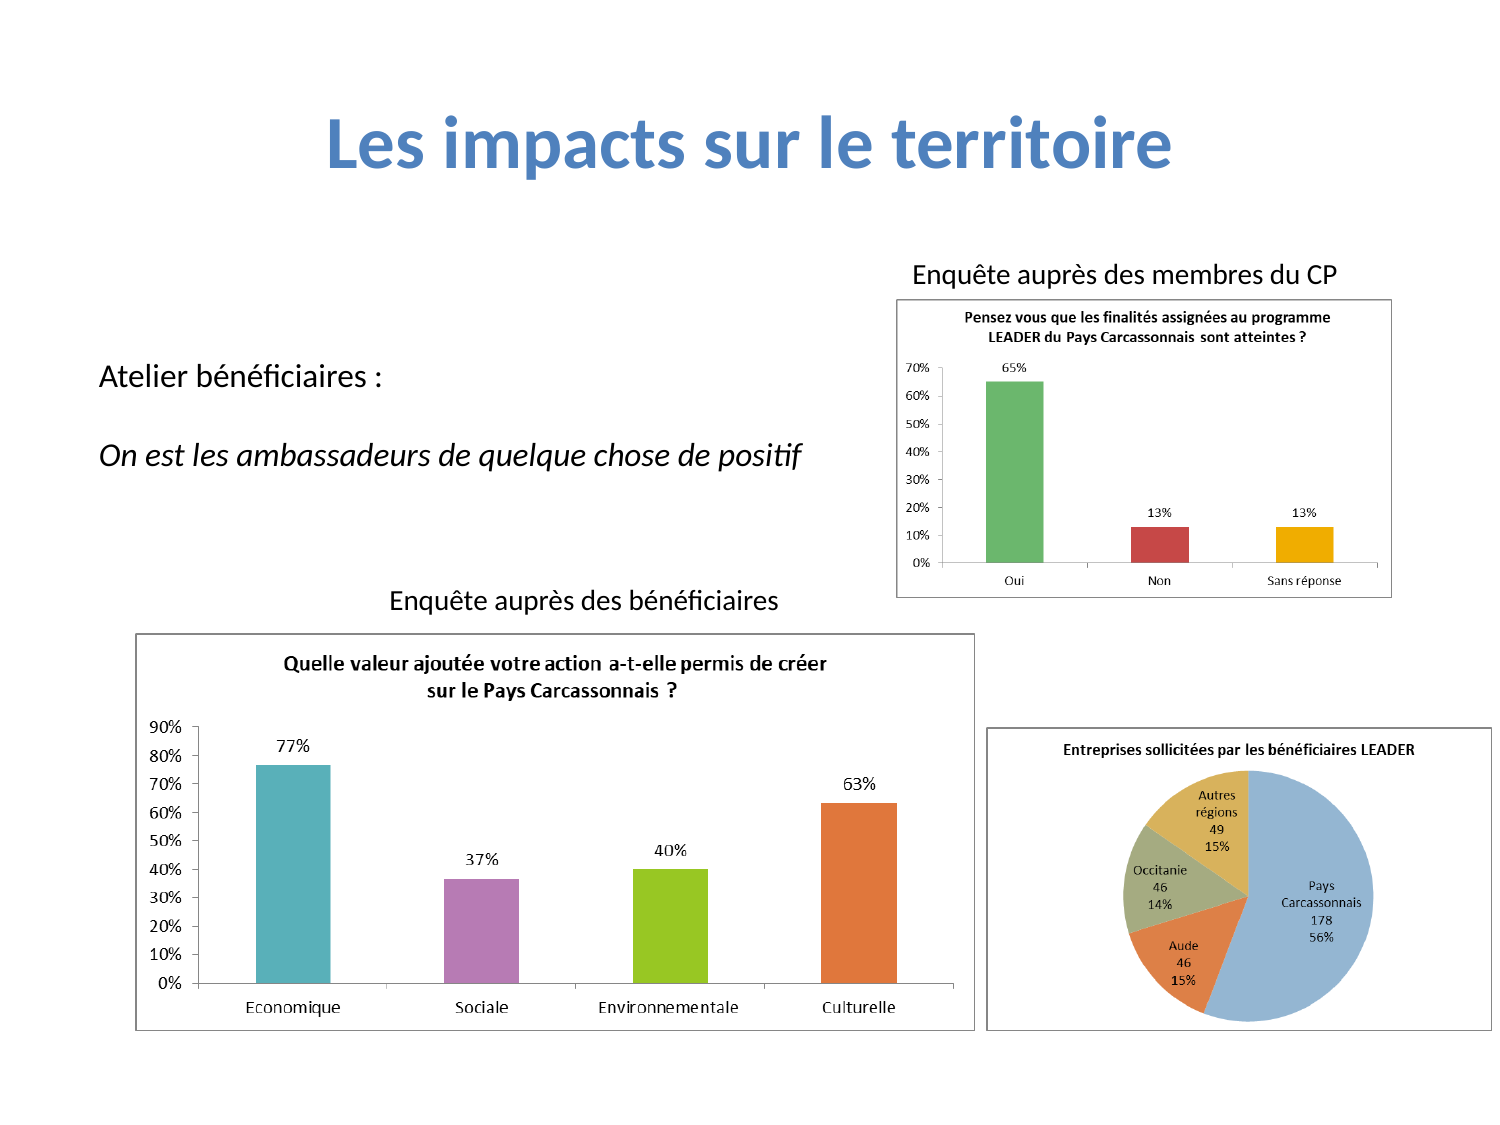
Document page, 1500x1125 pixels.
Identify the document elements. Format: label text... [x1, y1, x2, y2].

text_box Enquête auprès des membres du CP [897, 247, 1393, 298]
text_box Enquête auprès des bénéficiaires [336, 574, 833, 624]
title Les impacts sur le territoire [75, 45, 1425, 233]
text_box Atelier bénéficiaires : On est les ambassadeurs de quelque chose de positif [84, 346, 835, 481]
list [135, 633, 975, 1032]
picture [896, 299, 1393, 598]
picture [985, 727, 1492, 1031]
